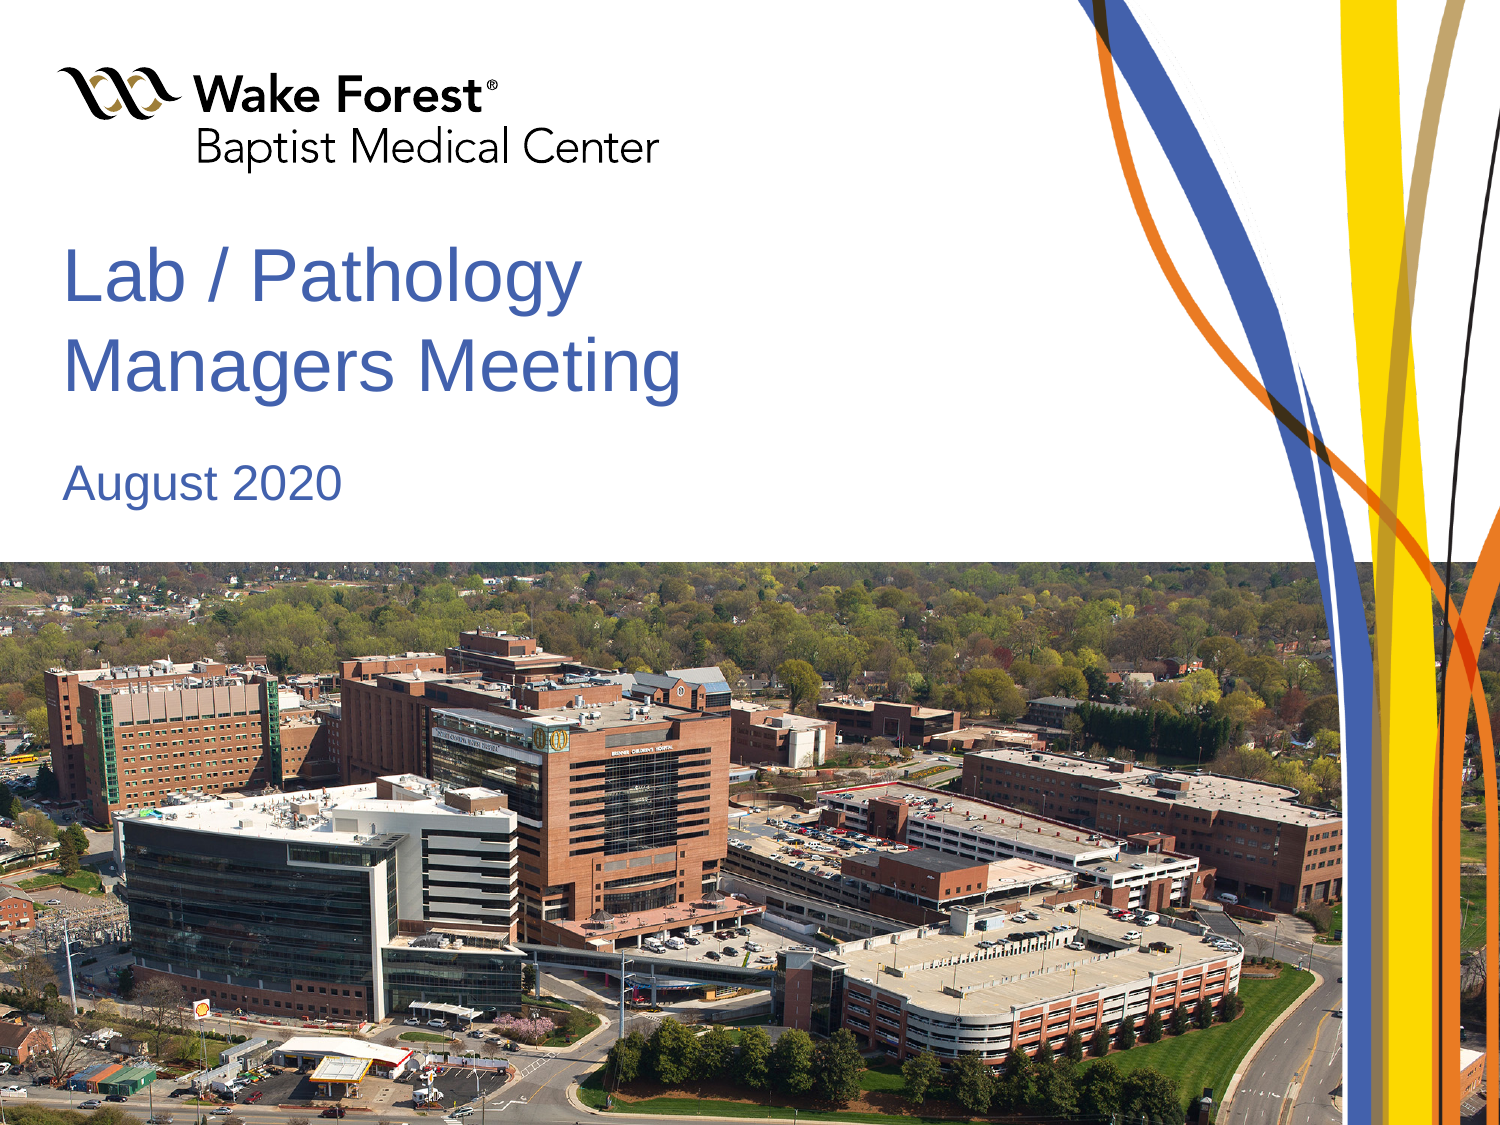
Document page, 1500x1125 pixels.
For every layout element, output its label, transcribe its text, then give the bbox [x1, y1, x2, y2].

subtitle August 2020 [62, 450, 1037, 511]
picture [0, 0, 1500, 1125]
title Lab / Pathology Managers Meeting [62, 224, 1149, 407]
